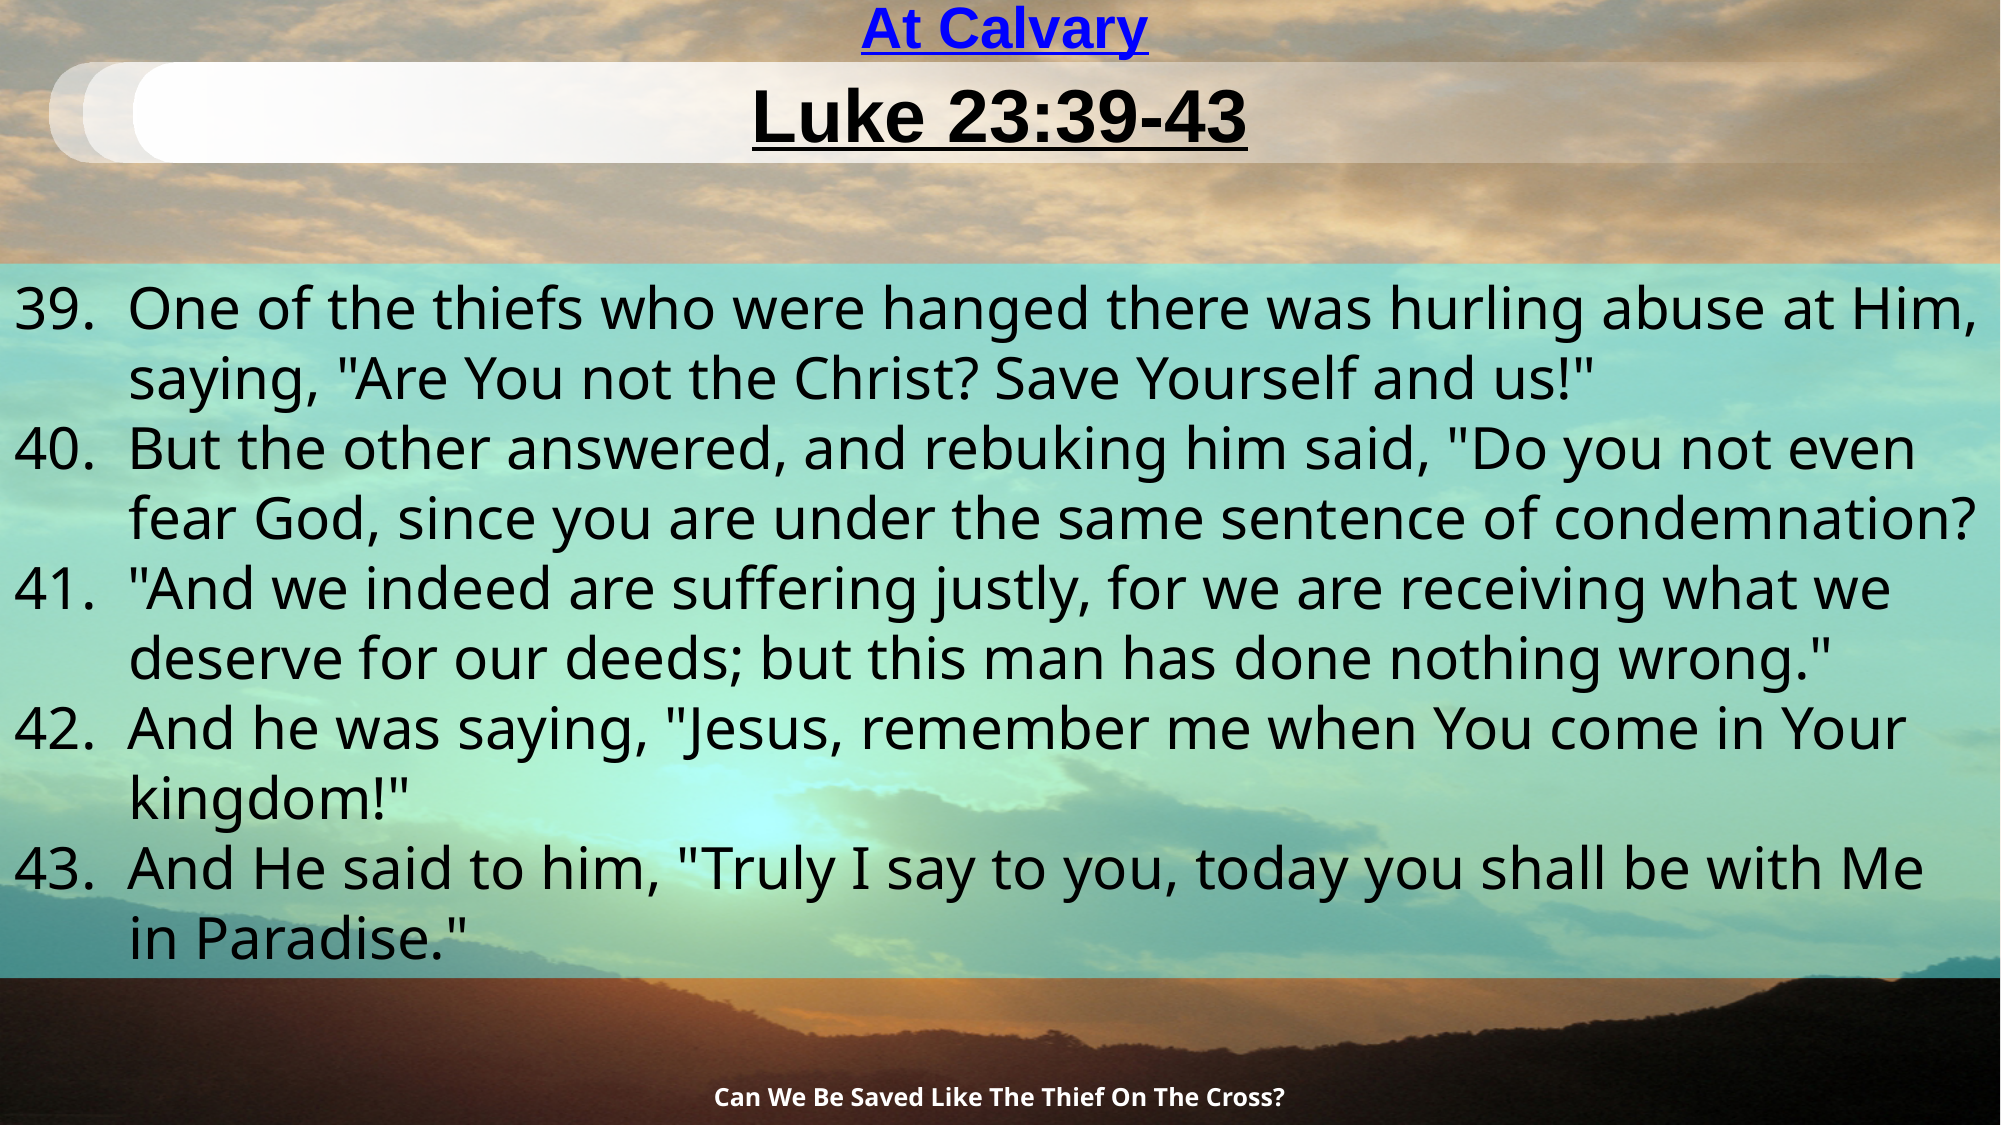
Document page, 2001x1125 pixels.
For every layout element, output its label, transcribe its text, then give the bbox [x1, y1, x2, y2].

text_box Luke 23:39-43 [249, 50, 1750, 175]
footer Can We Be Saved Like The Thief On The Cross? [0, 1073, 2000, 1125]
picture [0, 0, 2001, 1125]
title At Calvary [254, 0, 1755, 50]
text_box 39. One of the thiefs who were hanged there was hurling abuse at Him, saying, "Are You not the Christ? Save Yourself and us!" 40. But the other answered, and rebuking him said, "Do you not even fear God, since you are under the same sentence of condemnation? 41. "And we indeed are suffering justly, for we are receiving what we deserve for our deeds; but this man has done nothing wrong." 42. And he was saying, "Jesus, remember me when You come in Your kingdom!" 43. And He said to him, "Truly I say to you, today you shall be with Me in Paradise." [0, 263, 2000, 979]
